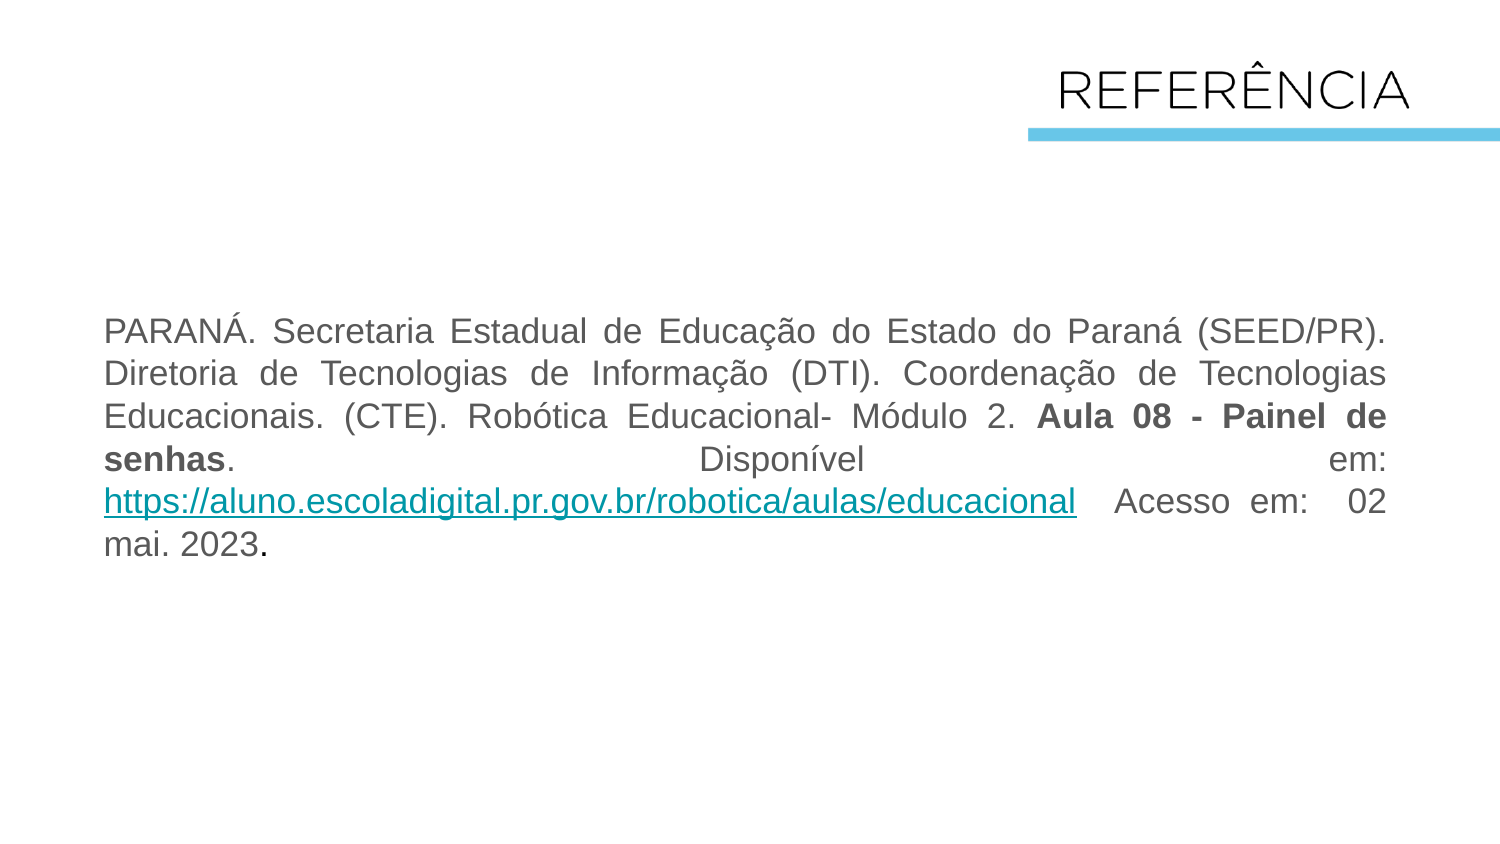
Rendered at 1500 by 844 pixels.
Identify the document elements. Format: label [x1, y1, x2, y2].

picture [74, 5, 1500, 800]
